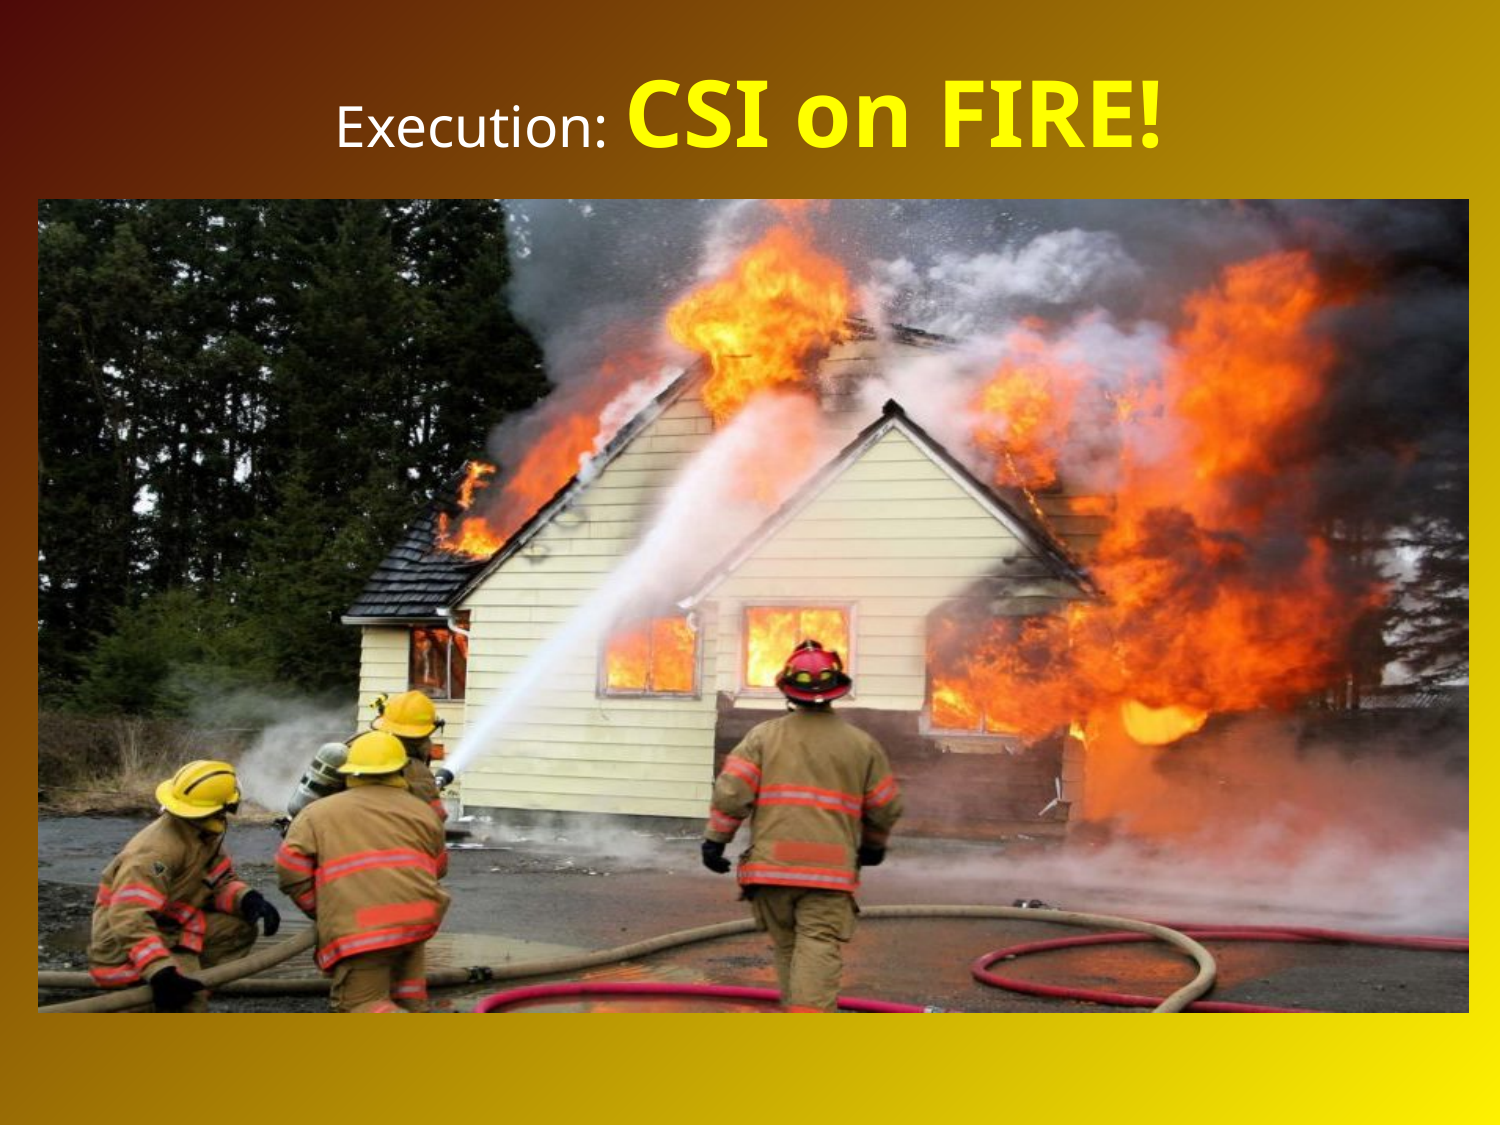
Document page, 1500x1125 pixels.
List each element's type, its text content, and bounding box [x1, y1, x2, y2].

title Execution: CSI on FIRE! [75, 45, 1425, 175]
picture [38, 199, 1470, 1013]
